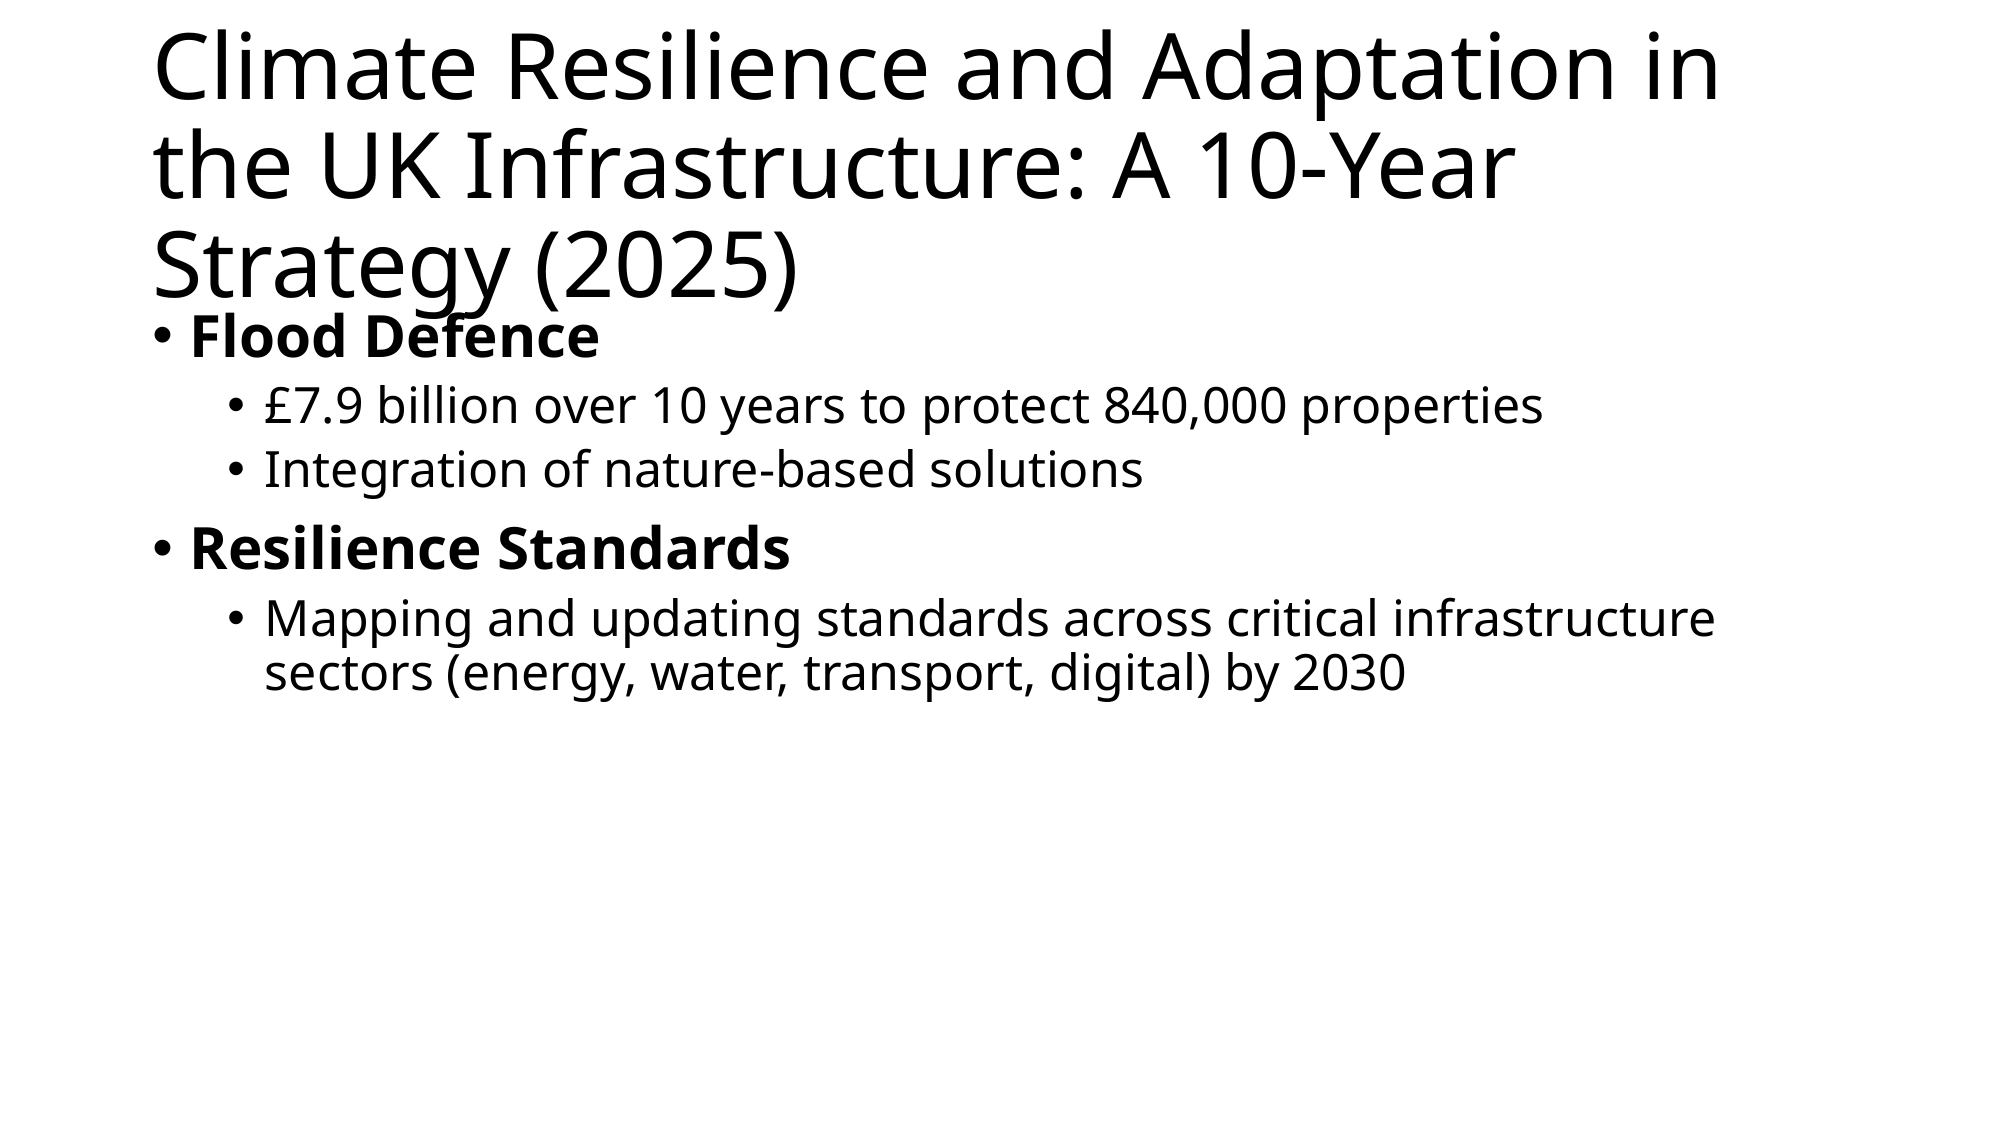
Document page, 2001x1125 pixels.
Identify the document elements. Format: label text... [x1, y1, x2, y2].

list Flood Defence £7.9 billion over 10 years to protect 840,000 properties Integration of nature-based solutions Resilience Standards Mapping and updating standards across critical infrastructure sectors (energy, water, transport, digital) by 2030 [137, 299, 1863, 1014]
title Climate Resilience and Adaptation in the UK Infrastructure: A 10-Year Strategy (2025) [137, 59, 1863, 278]
